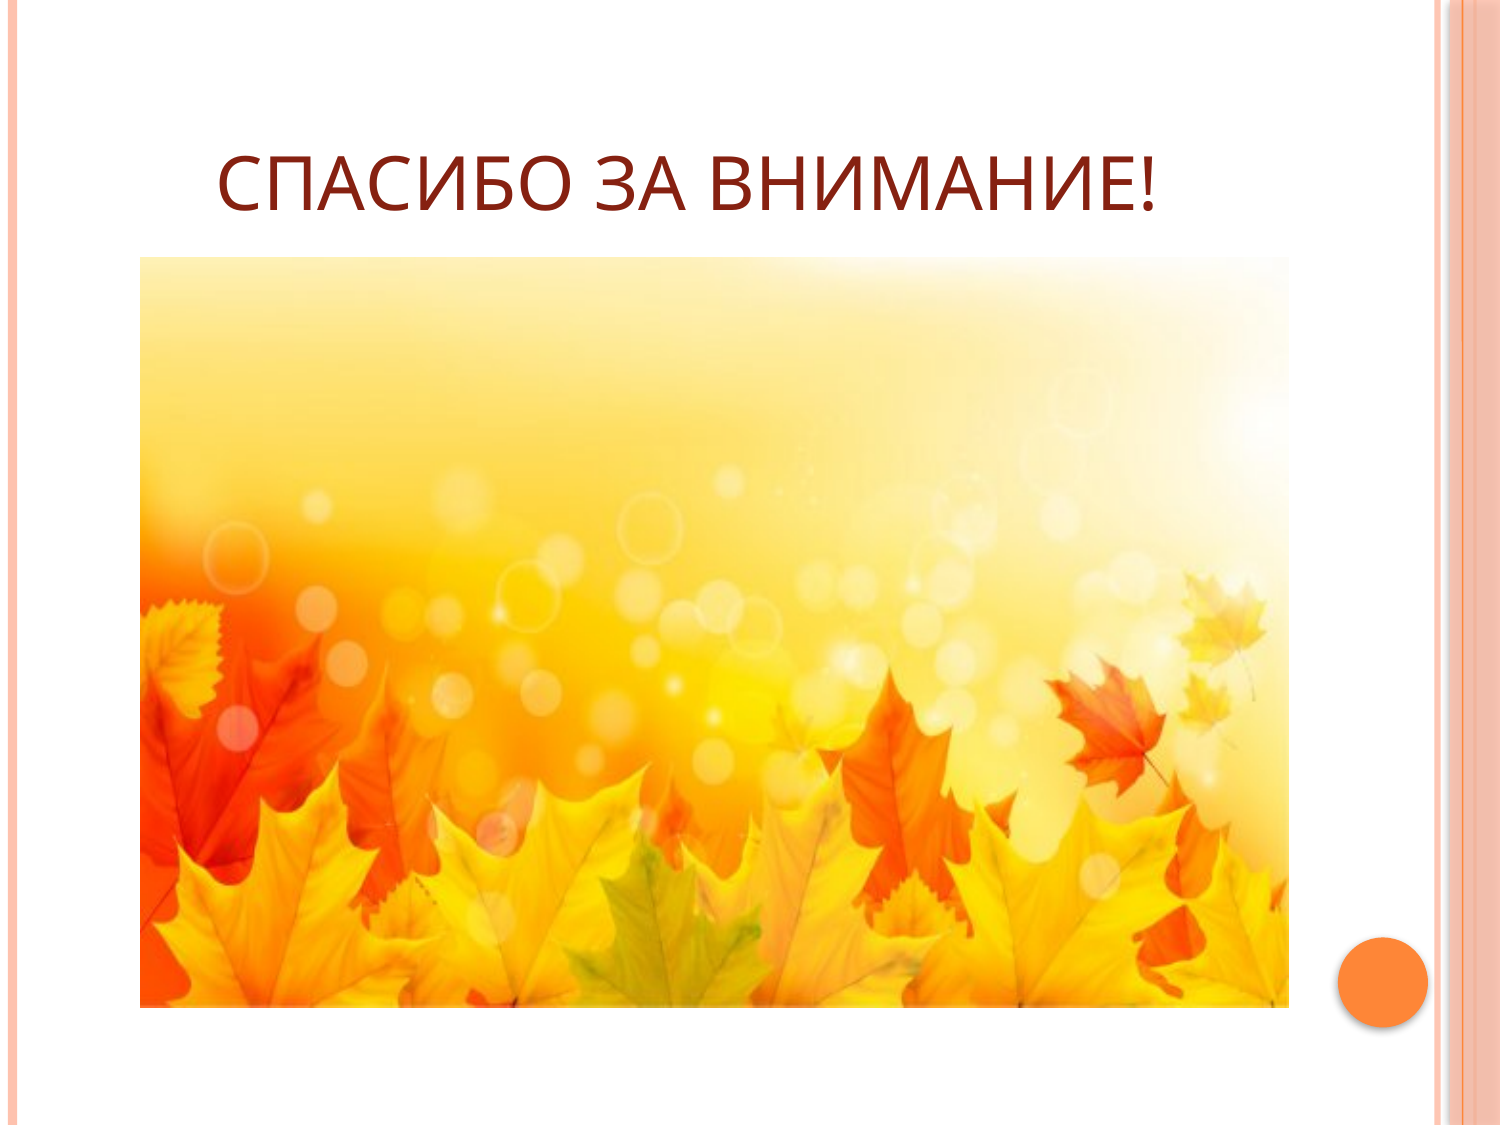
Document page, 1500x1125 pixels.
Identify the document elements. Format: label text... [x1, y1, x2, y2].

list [140, 257, 1290, 1009]
title Спасибо за внимание! [75, 45, 1300, 233]
